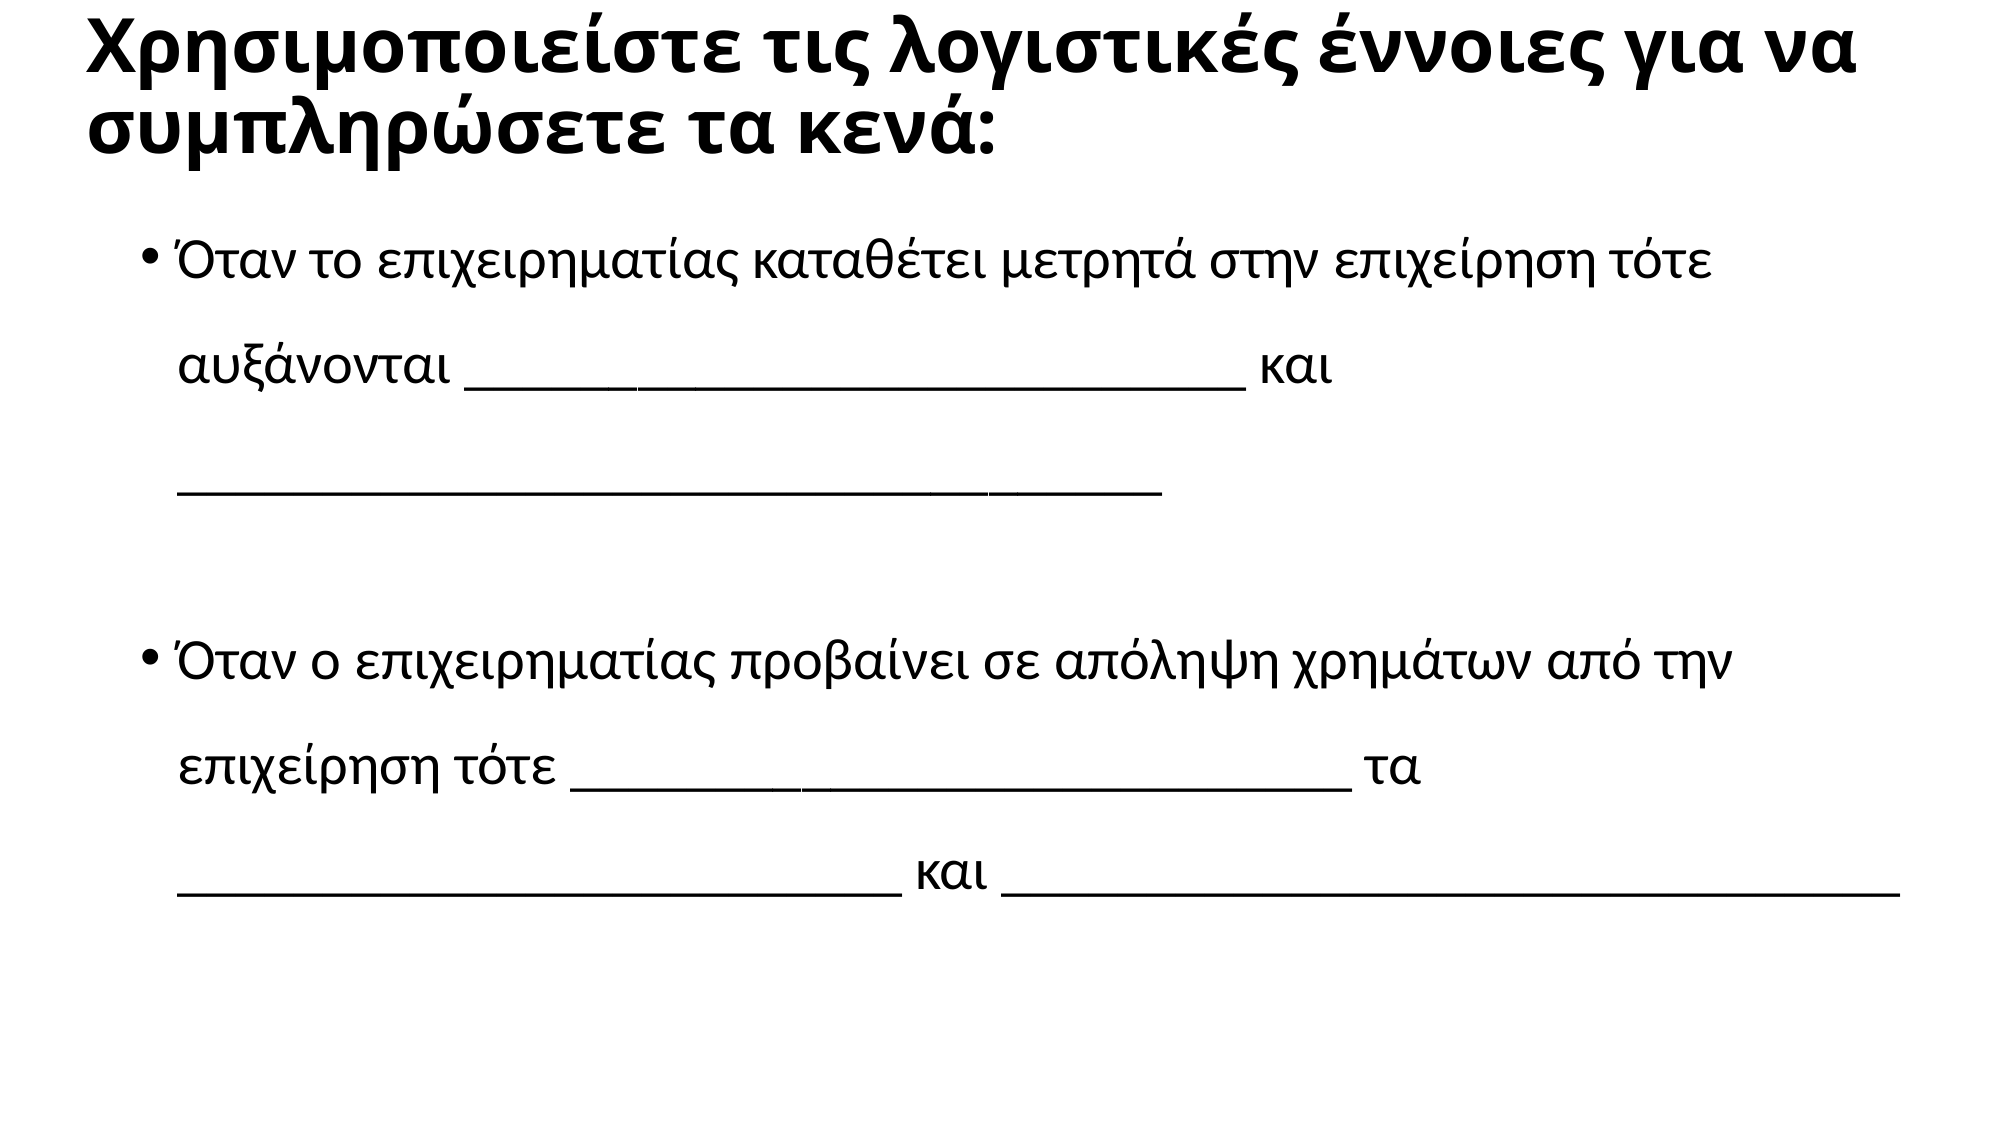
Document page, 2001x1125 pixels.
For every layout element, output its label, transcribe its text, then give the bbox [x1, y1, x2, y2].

list Όταν το επιχειρηματίας καταθέτει μετρητά στην επιχείρηση τότε αυξάνονται ___________________________ και __________________________________ Όταν ο επιχειρηματίας προβαίνει σε απόληψη χρημάτων από την επιχείρηση τότε ___________________________ τα _________________________ και _______________________________ [125, 178, 1946, 1125]
title Χρησιμοποιείστε τις λογιστικές έννοιες για να συμπληρώσετε τα κενά: [71, 0, 1934, 178]
